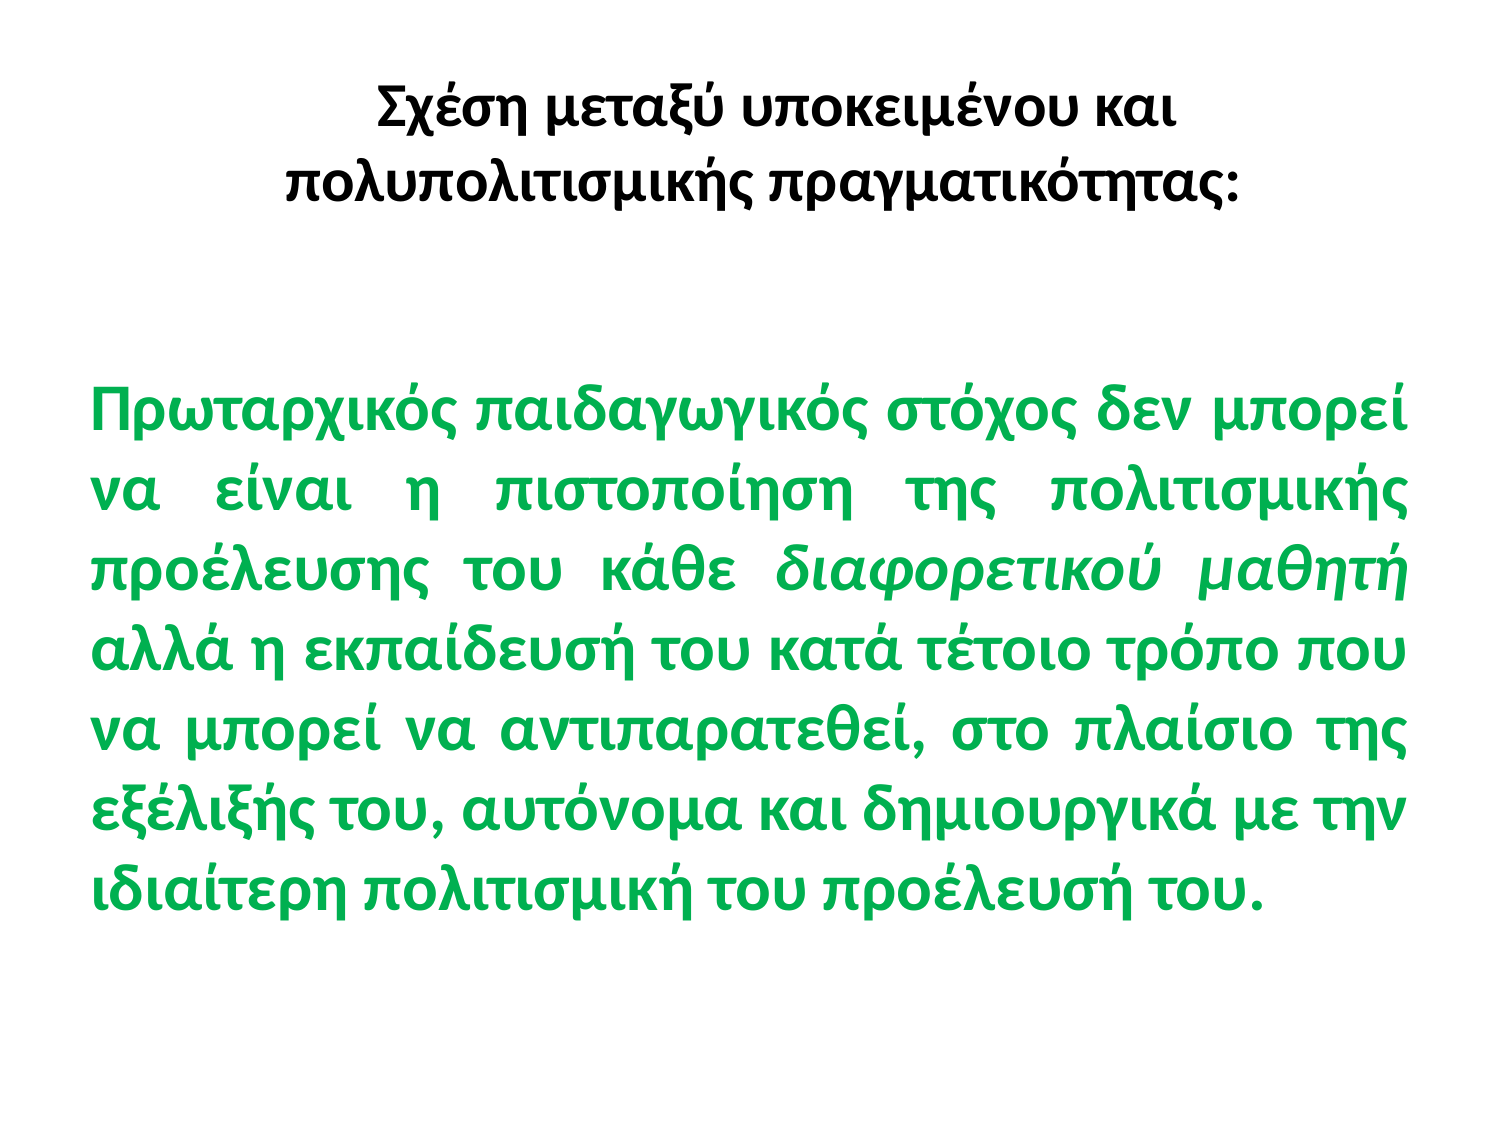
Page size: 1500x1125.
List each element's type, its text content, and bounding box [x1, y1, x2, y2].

title Σχέση μεταξύ υποκειμένου και πολυπολιτισμικής πραγματικότητας: [74, 44, 1426, 233]
list Πρωταρχικός παιδαγωγικός στόχος δεν μπορεί να είναι η πιστοποίηση της πολιτισμικής προέλευσης του κάθε διαφορετικού μαθητή αλλά η εκπαίδευσή του κατά τέτοιο τρόπο που να μπορεί να αντιπαρατεθεί, στο πλαίσιο της εξέλιξής του, αυτόνομα και δημιουργικά με την ιδιαίτερη πολιτισμική του προέλευσή του. [74, 262, 1426, 1006]
